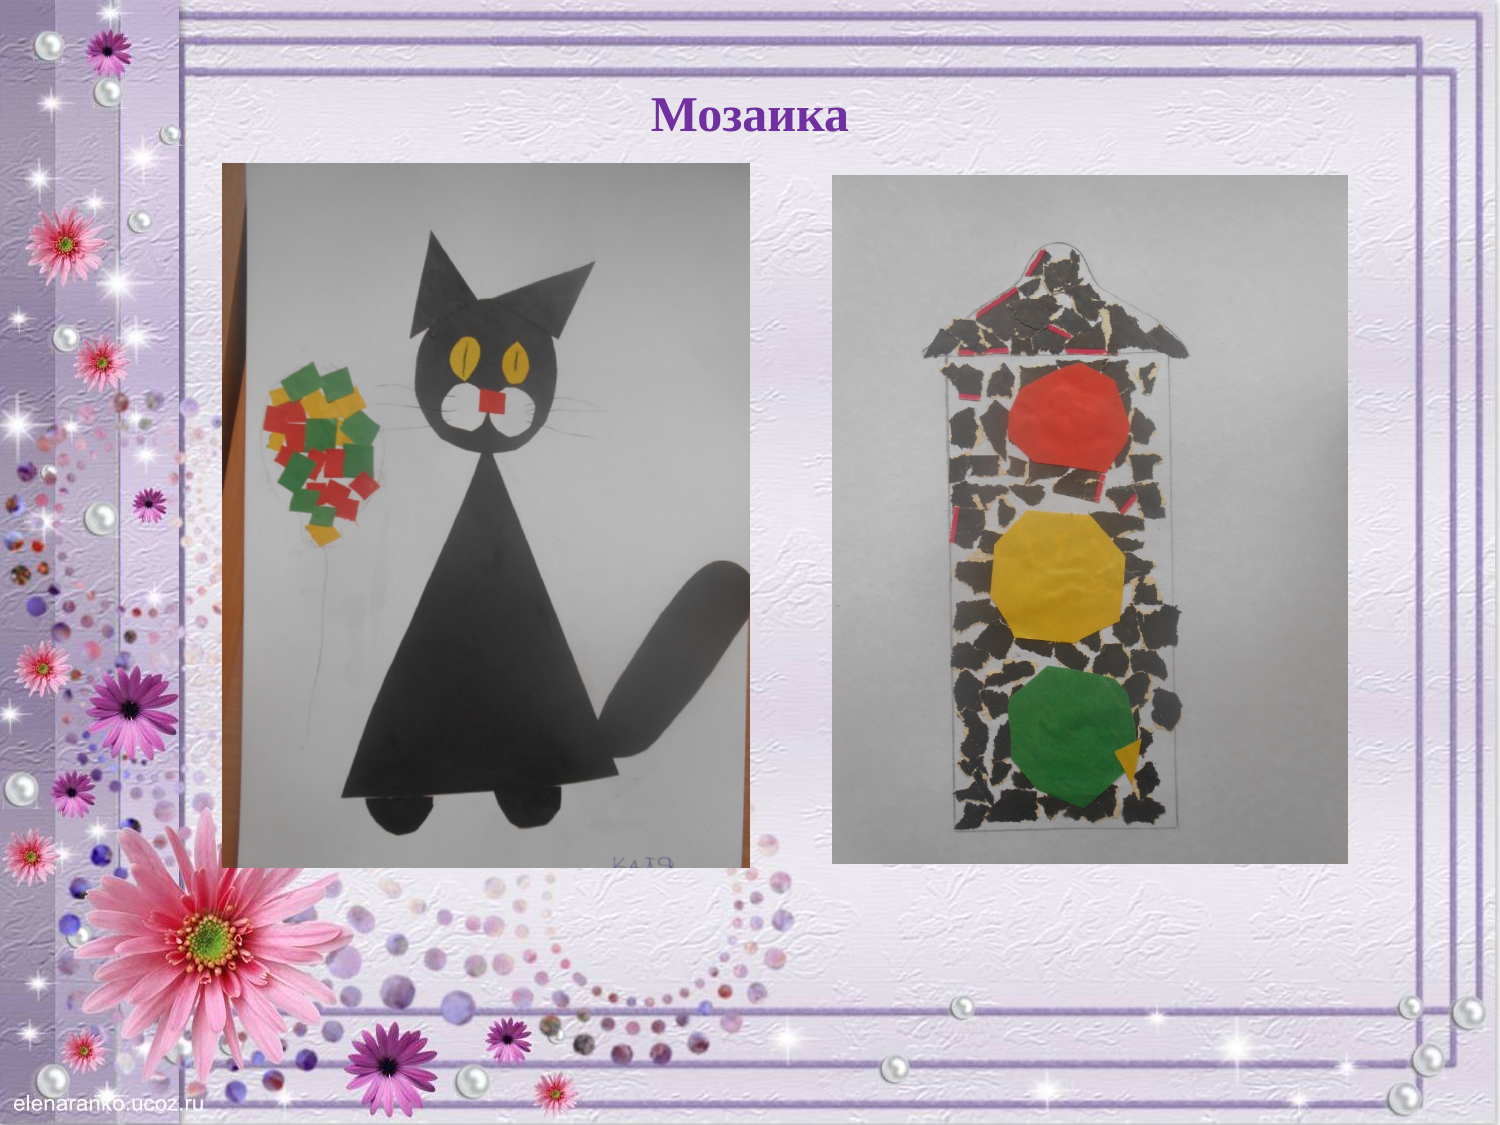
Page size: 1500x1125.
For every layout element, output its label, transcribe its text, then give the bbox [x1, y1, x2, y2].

title Мозаика [74, 58, 1426, 165]
picture [0, 0, 1500, 1125]
